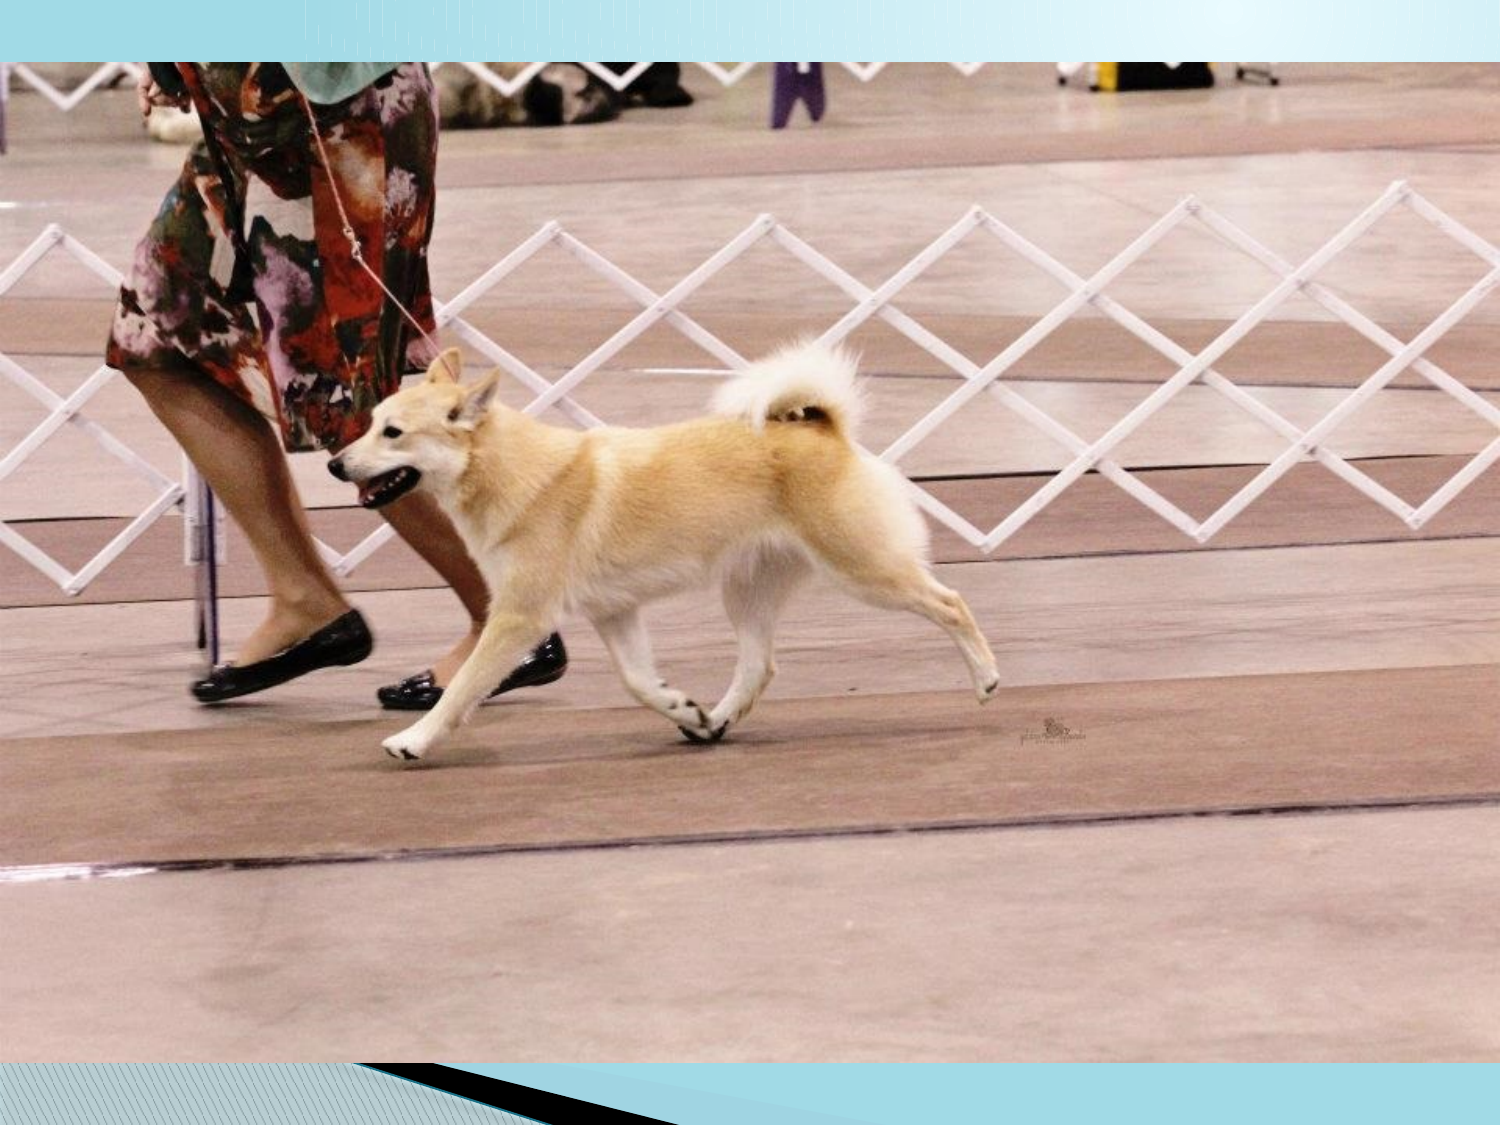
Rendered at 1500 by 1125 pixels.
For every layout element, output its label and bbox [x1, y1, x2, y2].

picture [0, 62, 1500, 1063]
